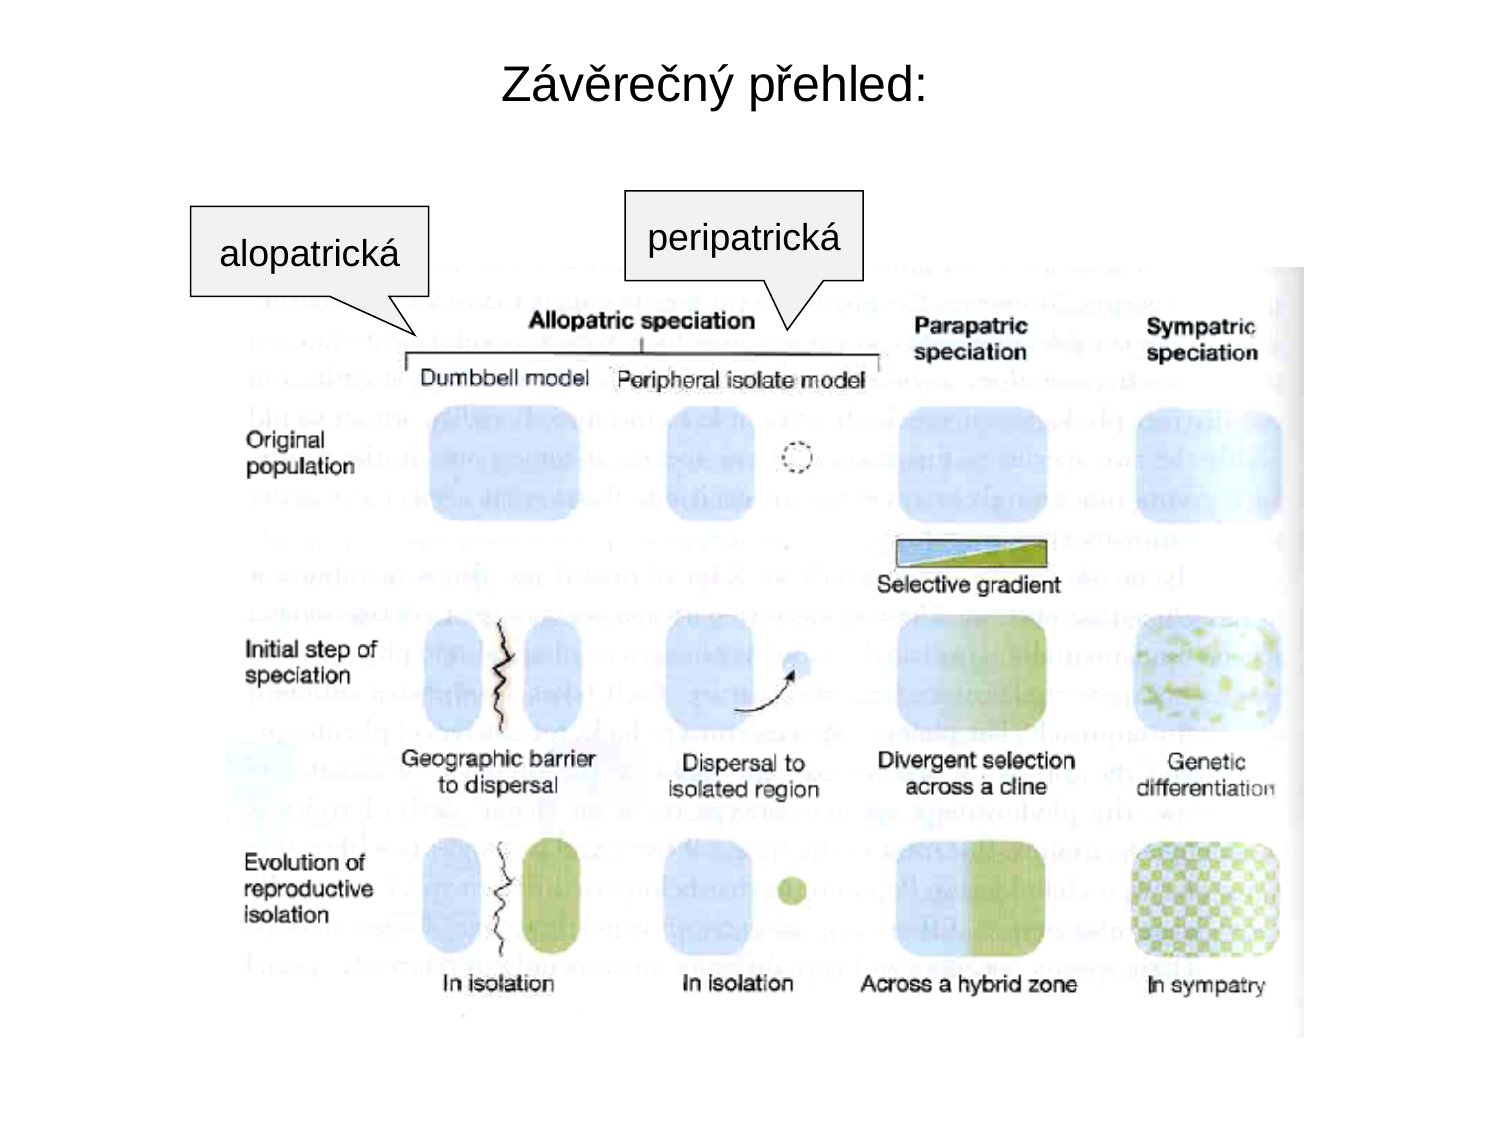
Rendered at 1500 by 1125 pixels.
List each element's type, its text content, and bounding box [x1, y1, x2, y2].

picture [227, 112, 1303, 1125]
text_box Závěrečný přehled: [486, 44, 944, 111]
text_box alopatrická [190, 206, 374, 317]
